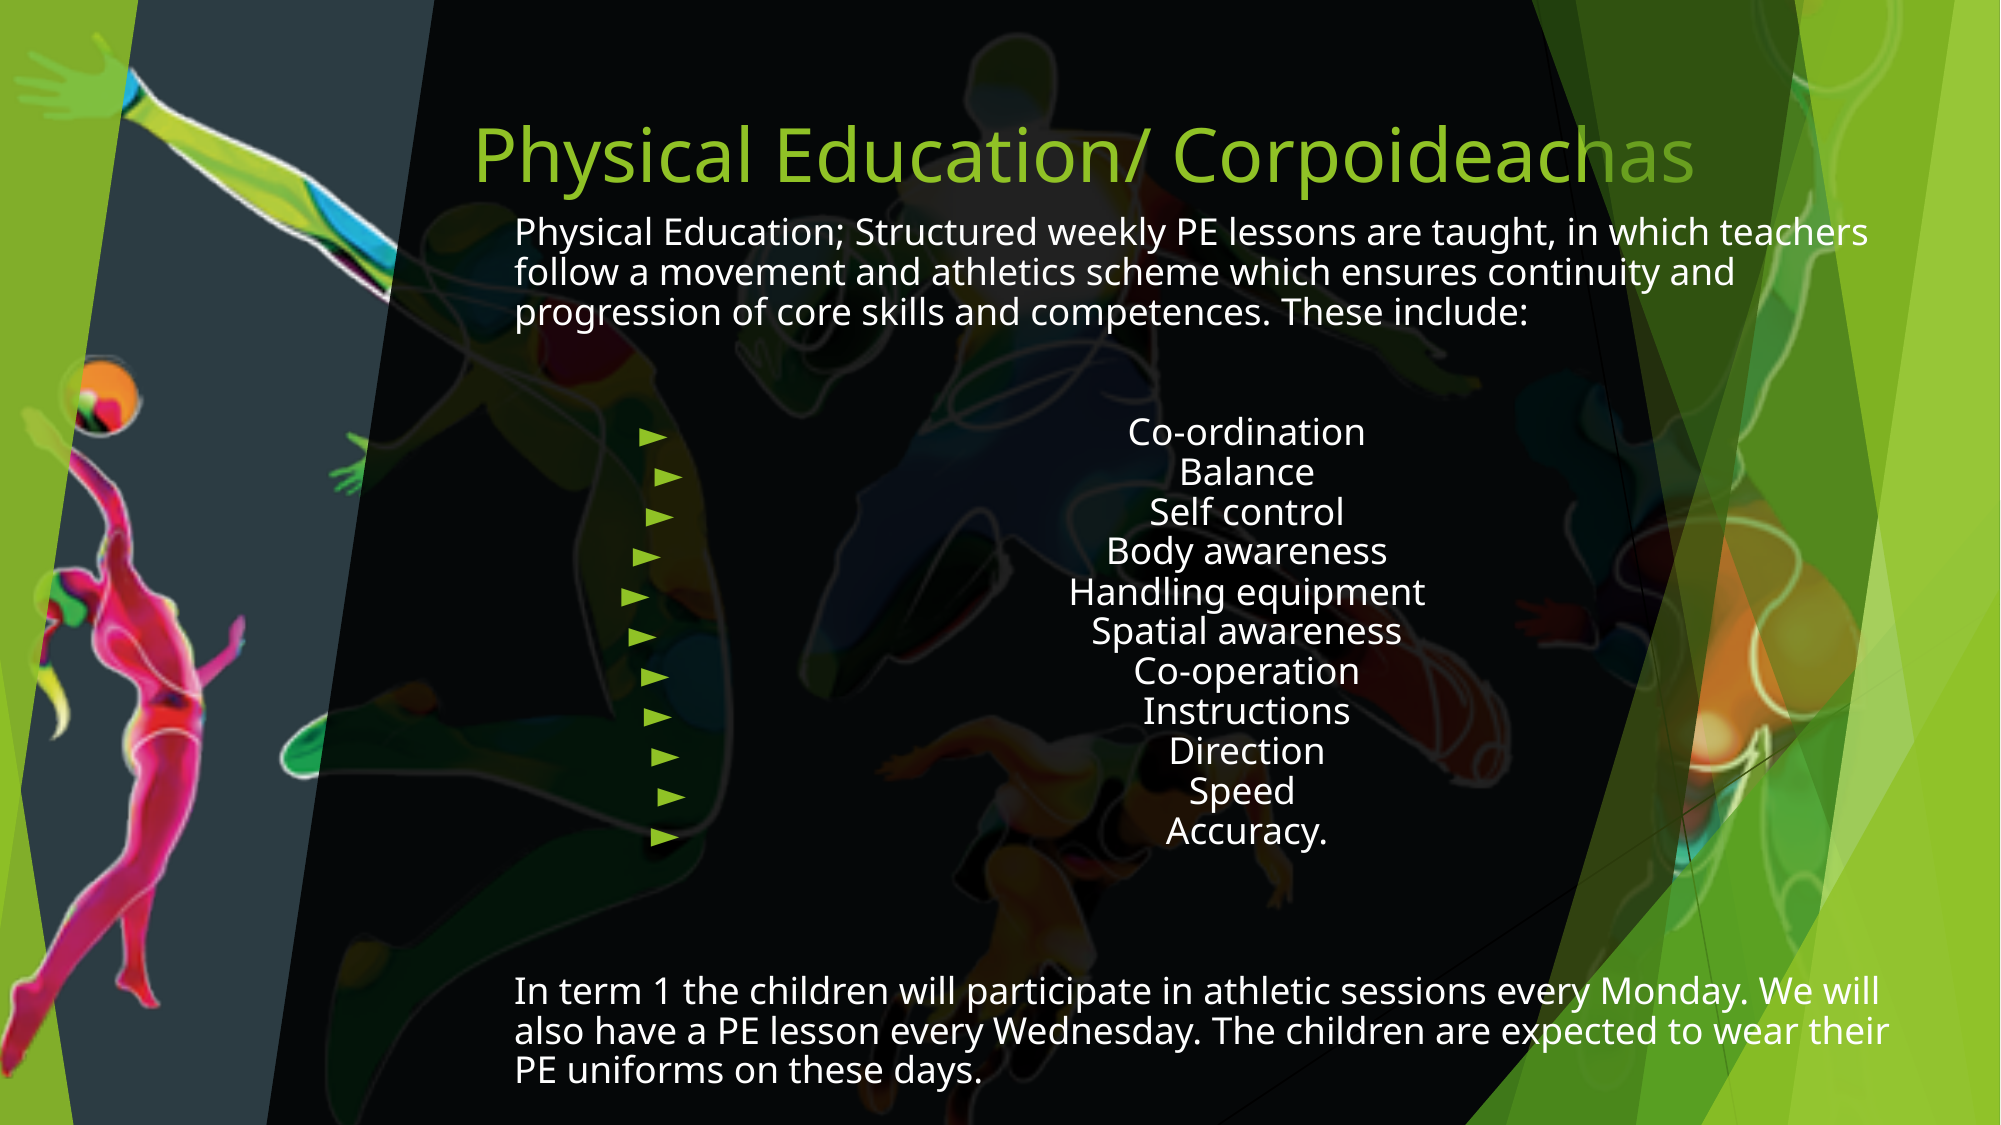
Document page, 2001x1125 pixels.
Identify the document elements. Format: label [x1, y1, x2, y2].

picture [0, 0, 1536, 1125]
text_box [1217, 603, 2000, 1125]
picture [1738, 0, 2000, 603]
text_box [1536, 0, 1738, 602]
